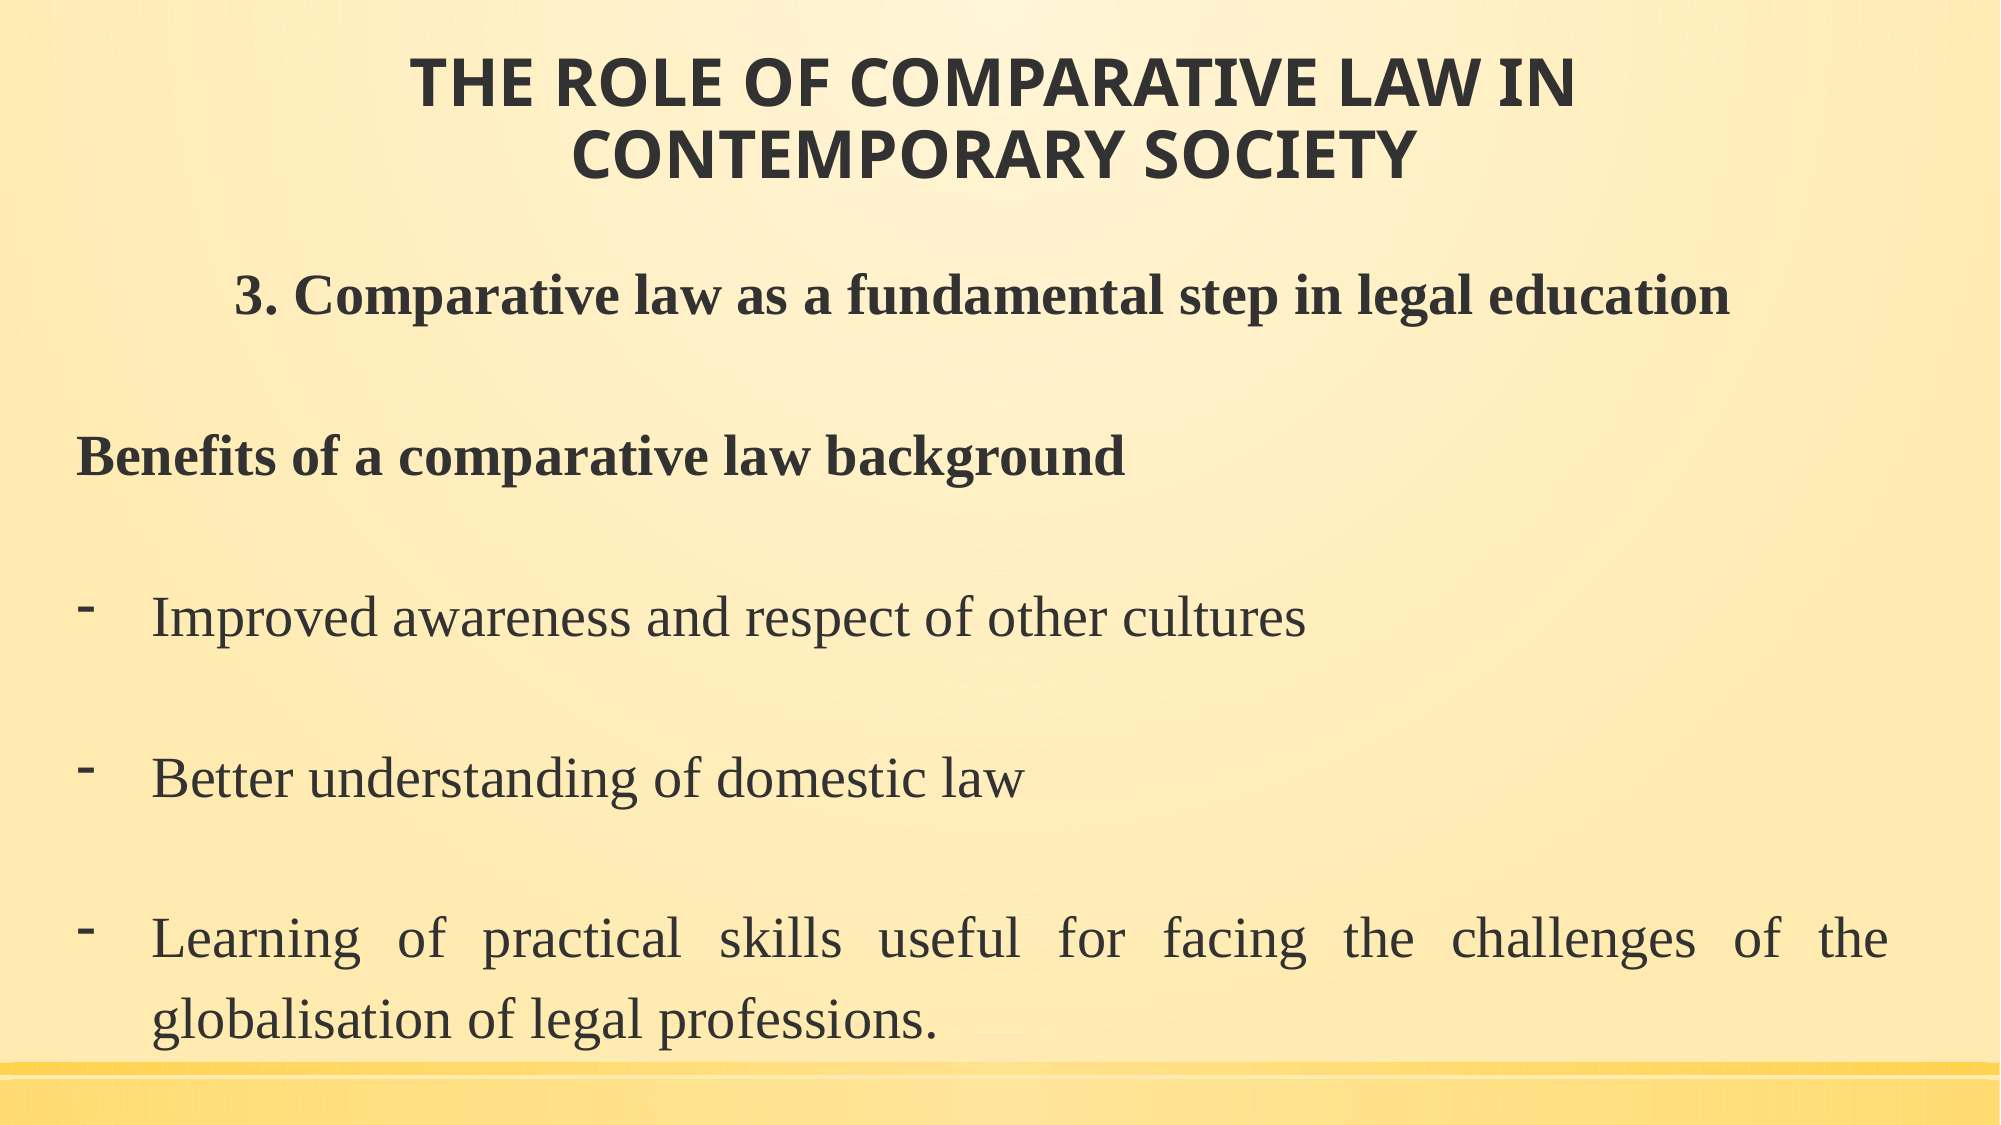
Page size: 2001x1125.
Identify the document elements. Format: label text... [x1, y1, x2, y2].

text_box 3. Comparative law as a fundamental step in legal education Benefits of a comparative law background Improved awareness and respect of other cultures Better understanding of domestic law Learning of practical skills useful for facing the challenges of the globalisation of legal professions. [61, 248, 1906, 1058]
title THE ROLE OF COMPARATIVE LAW IN CONTEMPORARY SOCIETY [214, 40, 1775, 201]
